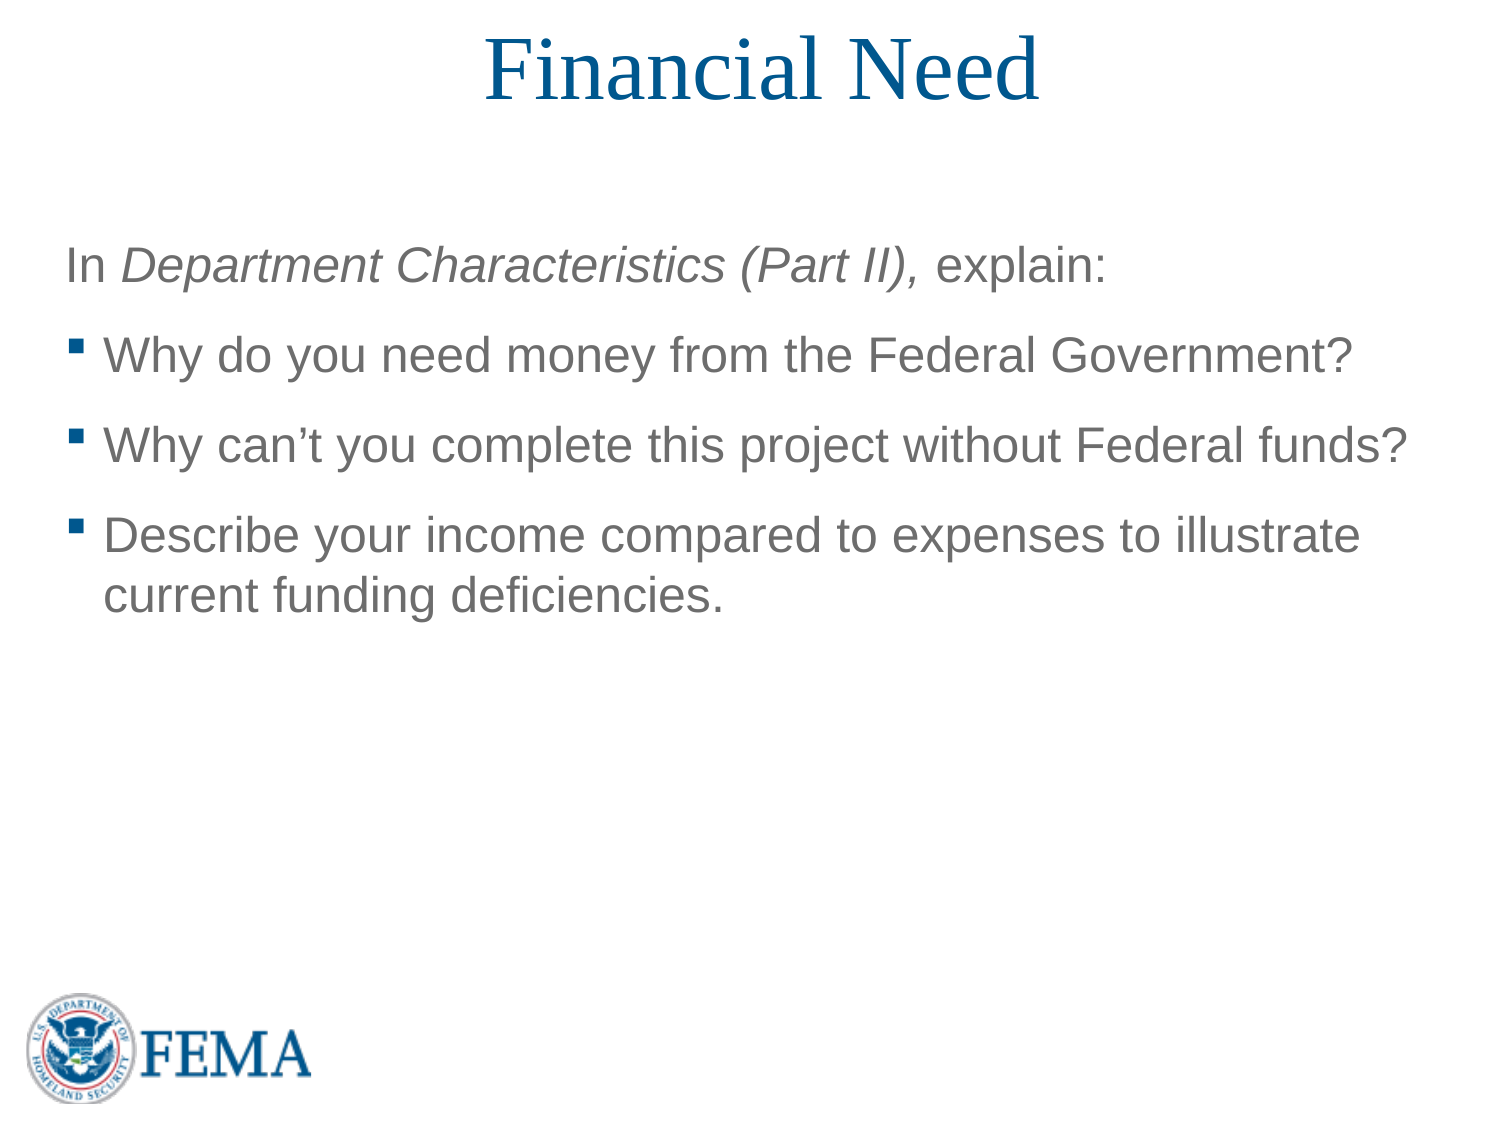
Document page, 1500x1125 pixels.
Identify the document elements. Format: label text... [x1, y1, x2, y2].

title Financial Need [51, 0, 1451, 188]
list In Department Characteristics (Part II), explain: Why do you need money from the Federal Government? Why can’t you complete this project without Federal funds? Describe your income compared to expenses to illustrate current funding deficiencies. [50, 224, 1450, 968]
